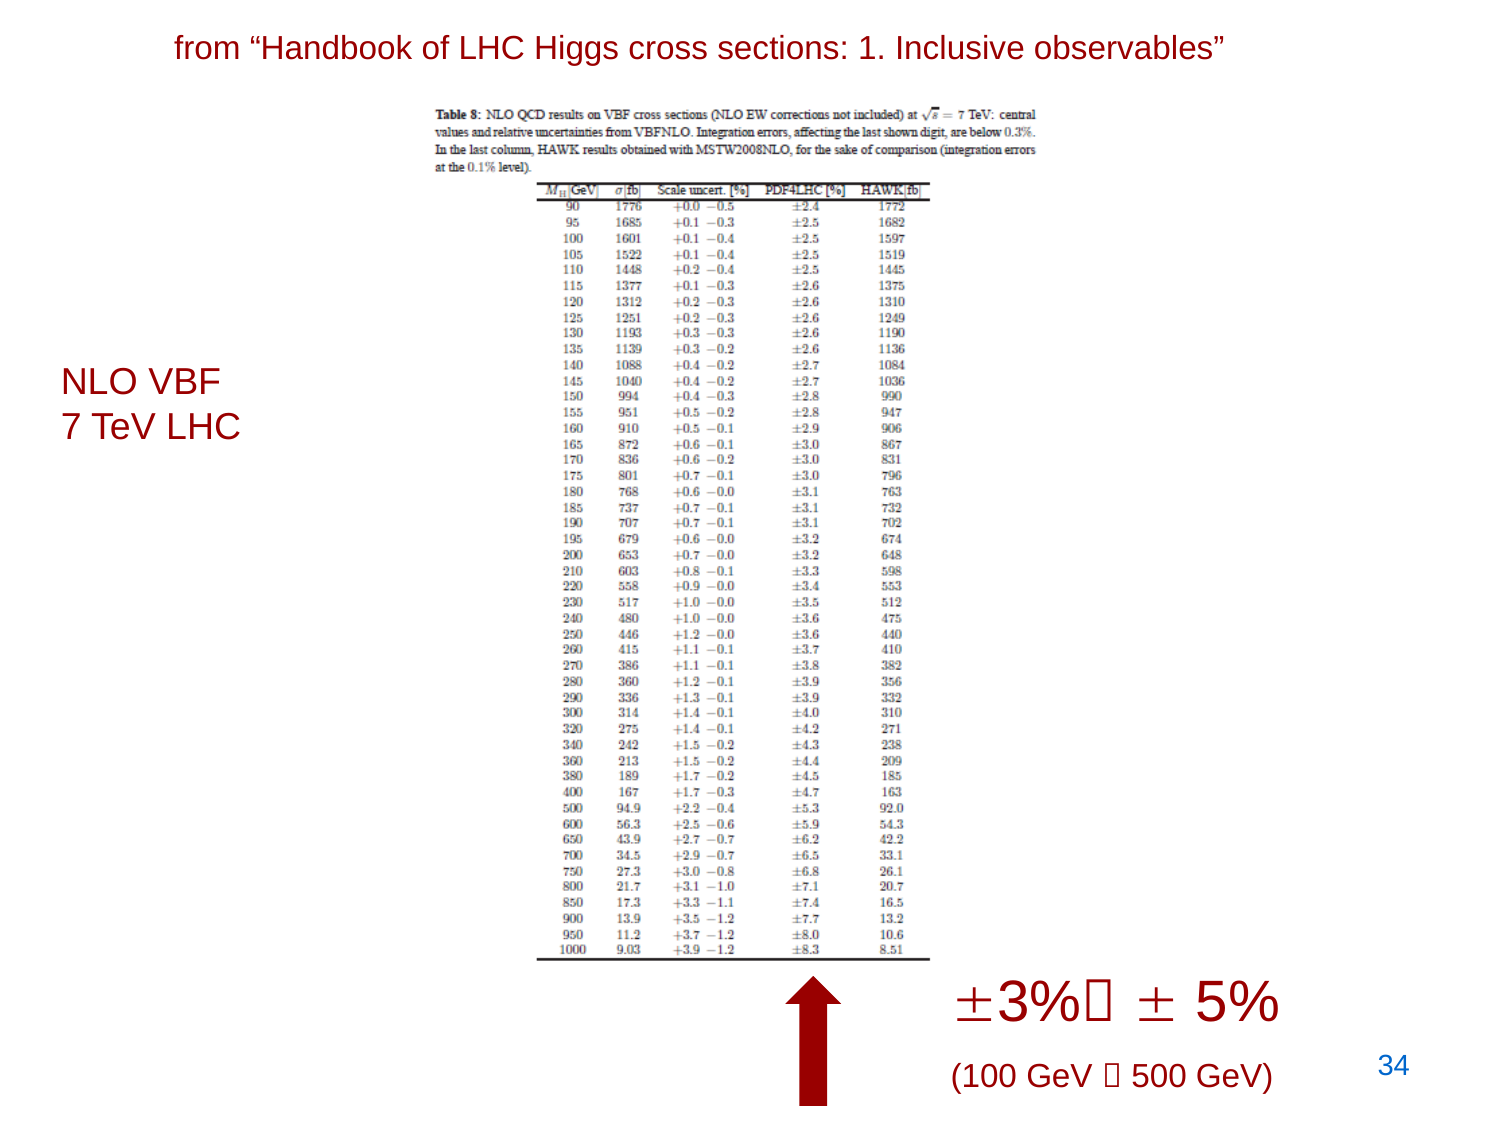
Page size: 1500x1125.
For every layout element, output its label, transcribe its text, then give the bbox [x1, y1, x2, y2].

text_box [783, 984, 844, 1108]
text_box from “Handbook of LHC Higgs cross sections: 1. Inclusive observables” [159, 19, 1376, 74]
slide_number 34 [1074, 1024, 1426, 1103]
text_box (100 GeV  500 GeV) [935, 1046, 1289, 1102]
text_box NLO VBF 7 TeV LHC [46, 349, 256, 455]
picture [407, 90, 1070, 977]
text_box 3%  5% [936, 955, 1295, 1041]
